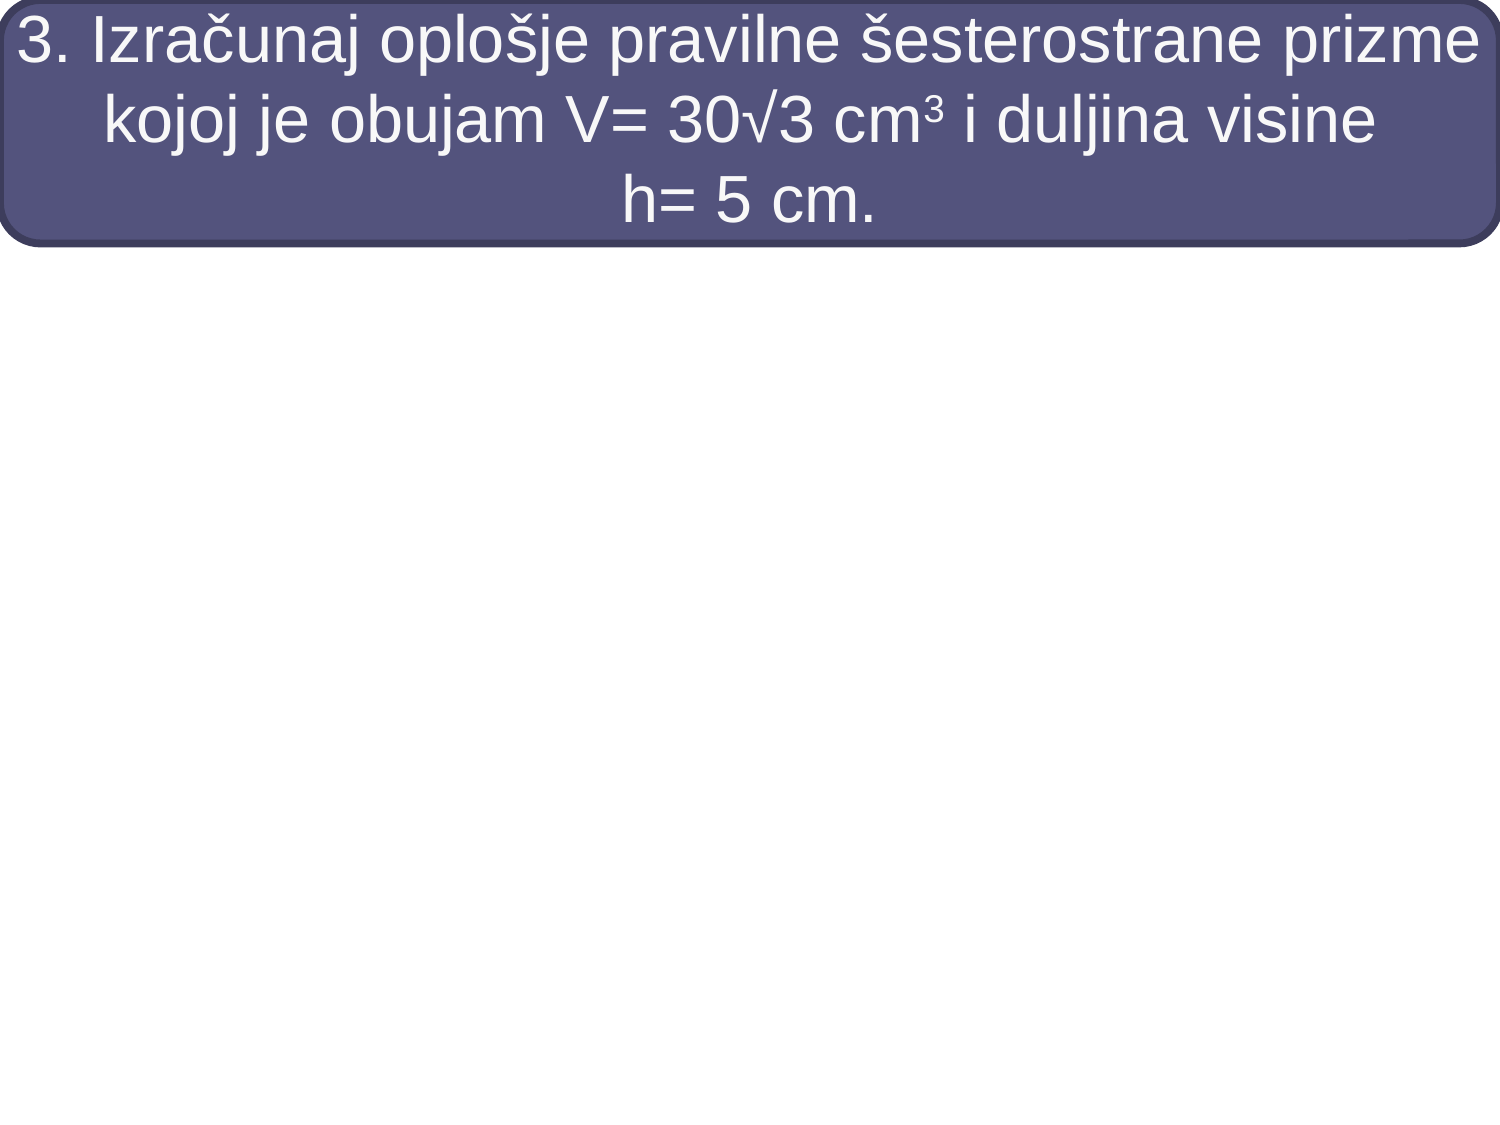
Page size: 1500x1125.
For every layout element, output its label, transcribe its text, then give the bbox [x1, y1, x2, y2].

title 3. Izračunaj oplošje pravilne šesterostrane prizme kojoj je obujam V= 30√3 cm3 i duljina visine h= 5 cm. [0, 0, 1500, 233]
